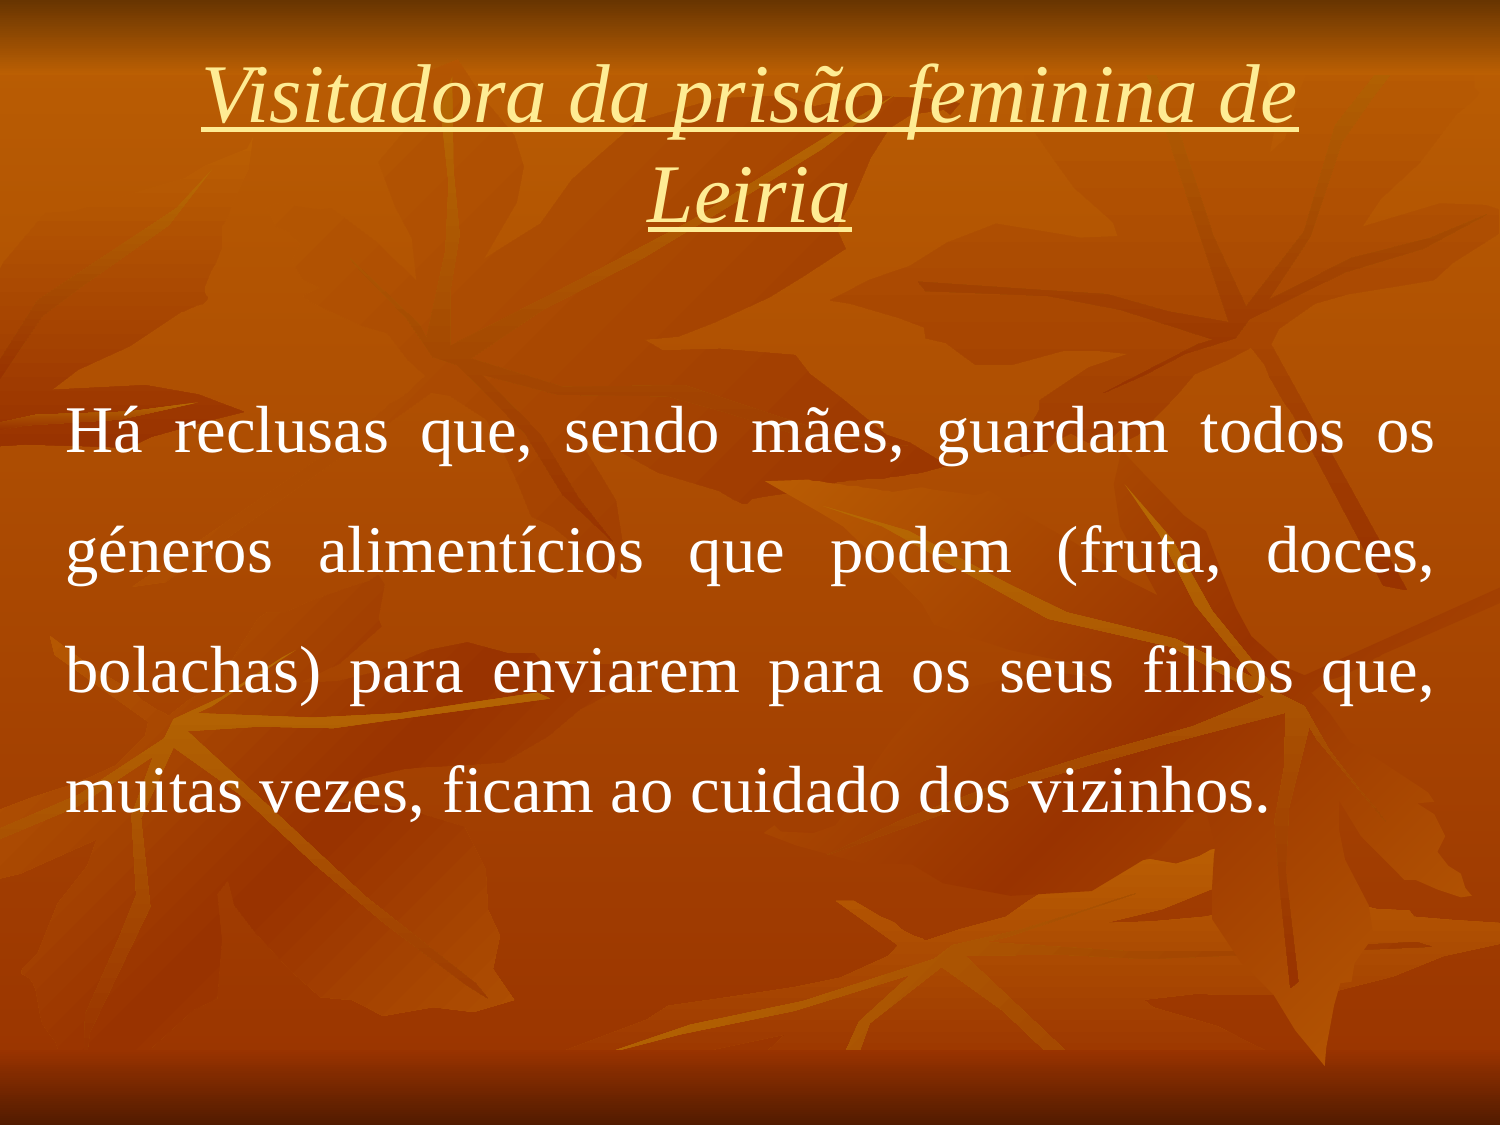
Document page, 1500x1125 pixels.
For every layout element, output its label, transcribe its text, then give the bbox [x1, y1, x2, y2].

list Há reclusas que, sendo mães, guardam todos os géneros alimentícios que podem (fruta, doces, bolachas) para enviarem para os seus filhos que, muitas vezes, ficam ao cuidado dos vizinhos. [0, 337, 1454, 1085]
title Visitadora da prisão feminina de Leiria [74, 0, 1426, 296]
